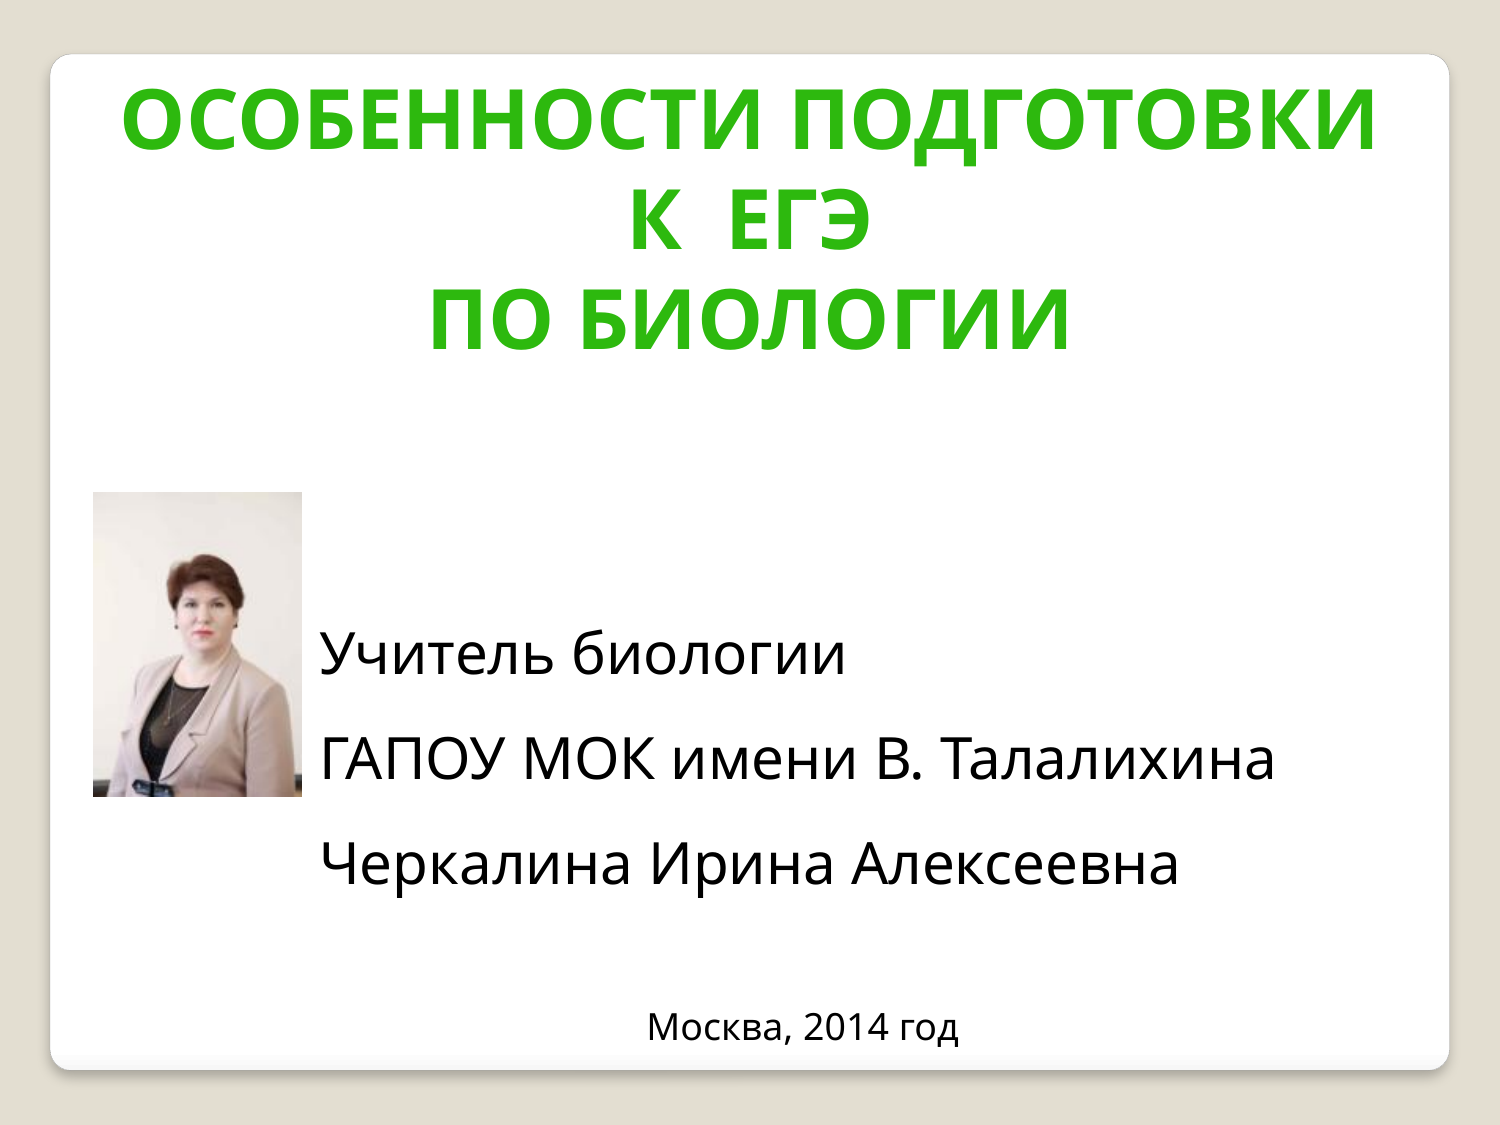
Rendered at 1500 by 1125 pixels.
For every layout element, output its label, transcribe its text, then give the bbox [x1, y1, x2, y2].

text_box Учитель биологии ГАПОУ МОК имени В. Талалихина Черкалина Ирина Алексеевна [304, 574, 1430, 904]
picture [93, 491, 302, 798]
text_box Особенности Подготовки К ЕГЭ По биологии [35, 58, 1465, 374]
text_box Москва, 2014 год [445, 996, 1161, 1056]
